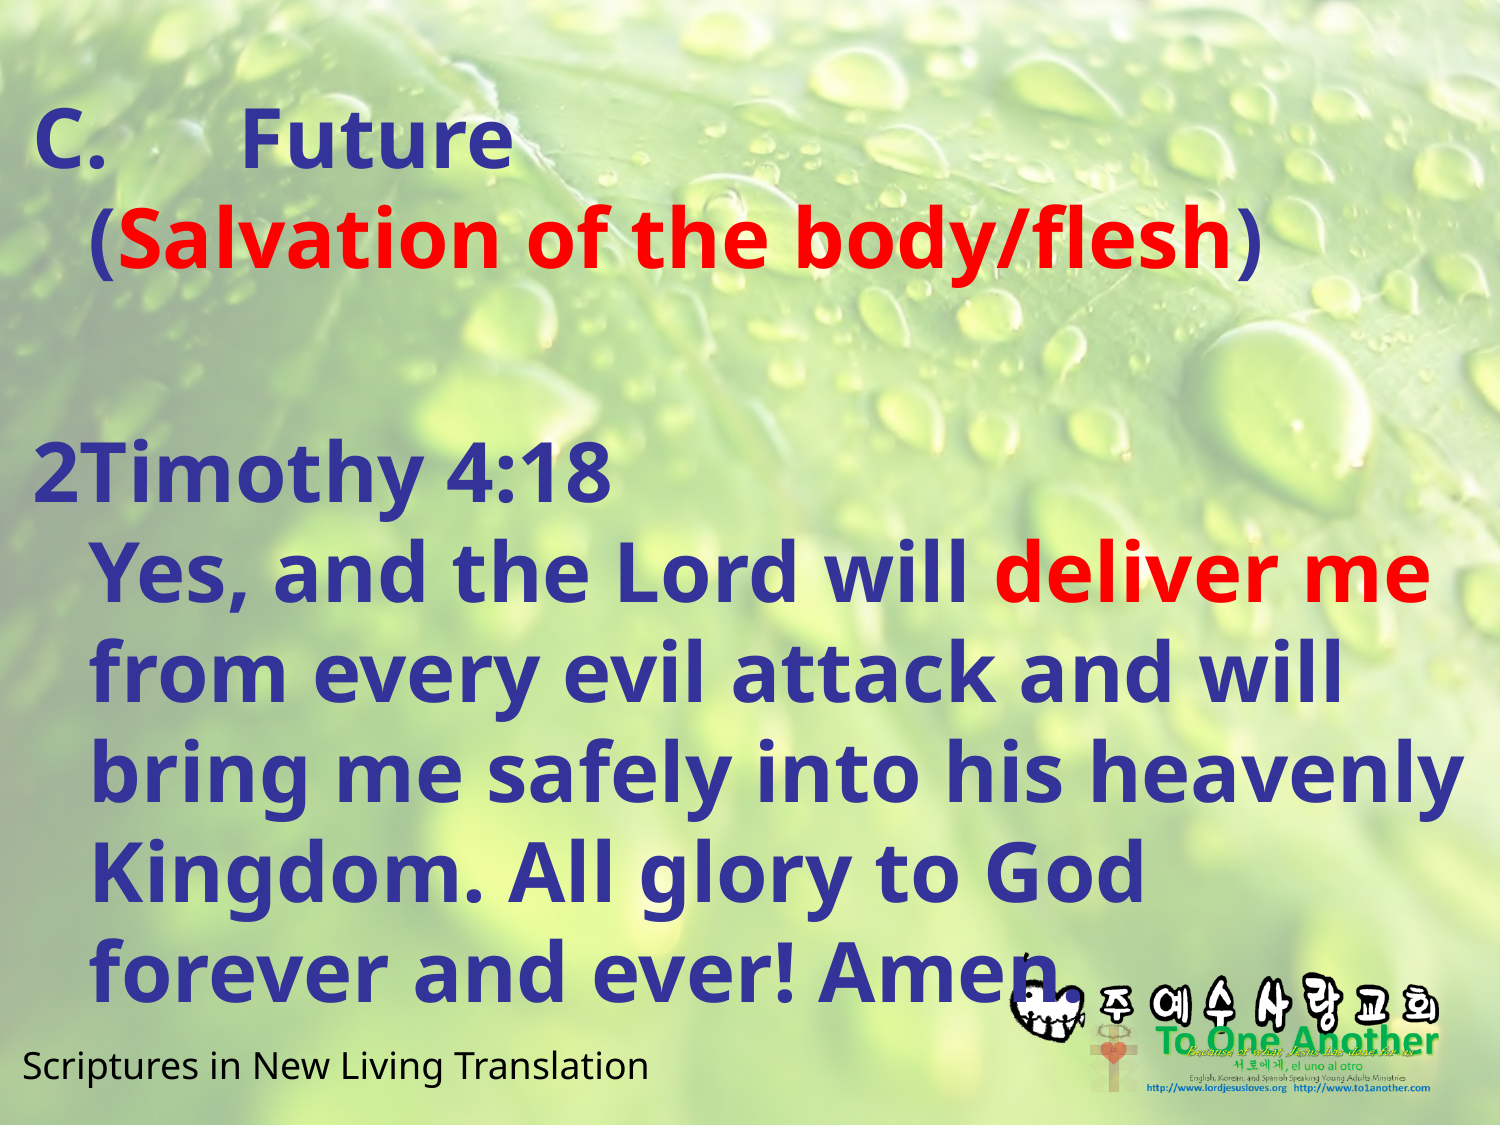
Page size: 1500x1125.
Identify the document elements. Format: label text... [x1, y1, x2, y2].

picture [1009, 1024, 1439, 1093]
list C. Future (Salvation of the body/flesh) 2Timothy 4:18 Yes, and the Lord will deliver me from every evil attack and will bring me safely into his heavenly Kingdom. All glory to God forever and ever! Amen. [17, 78, 1483, 1024]
